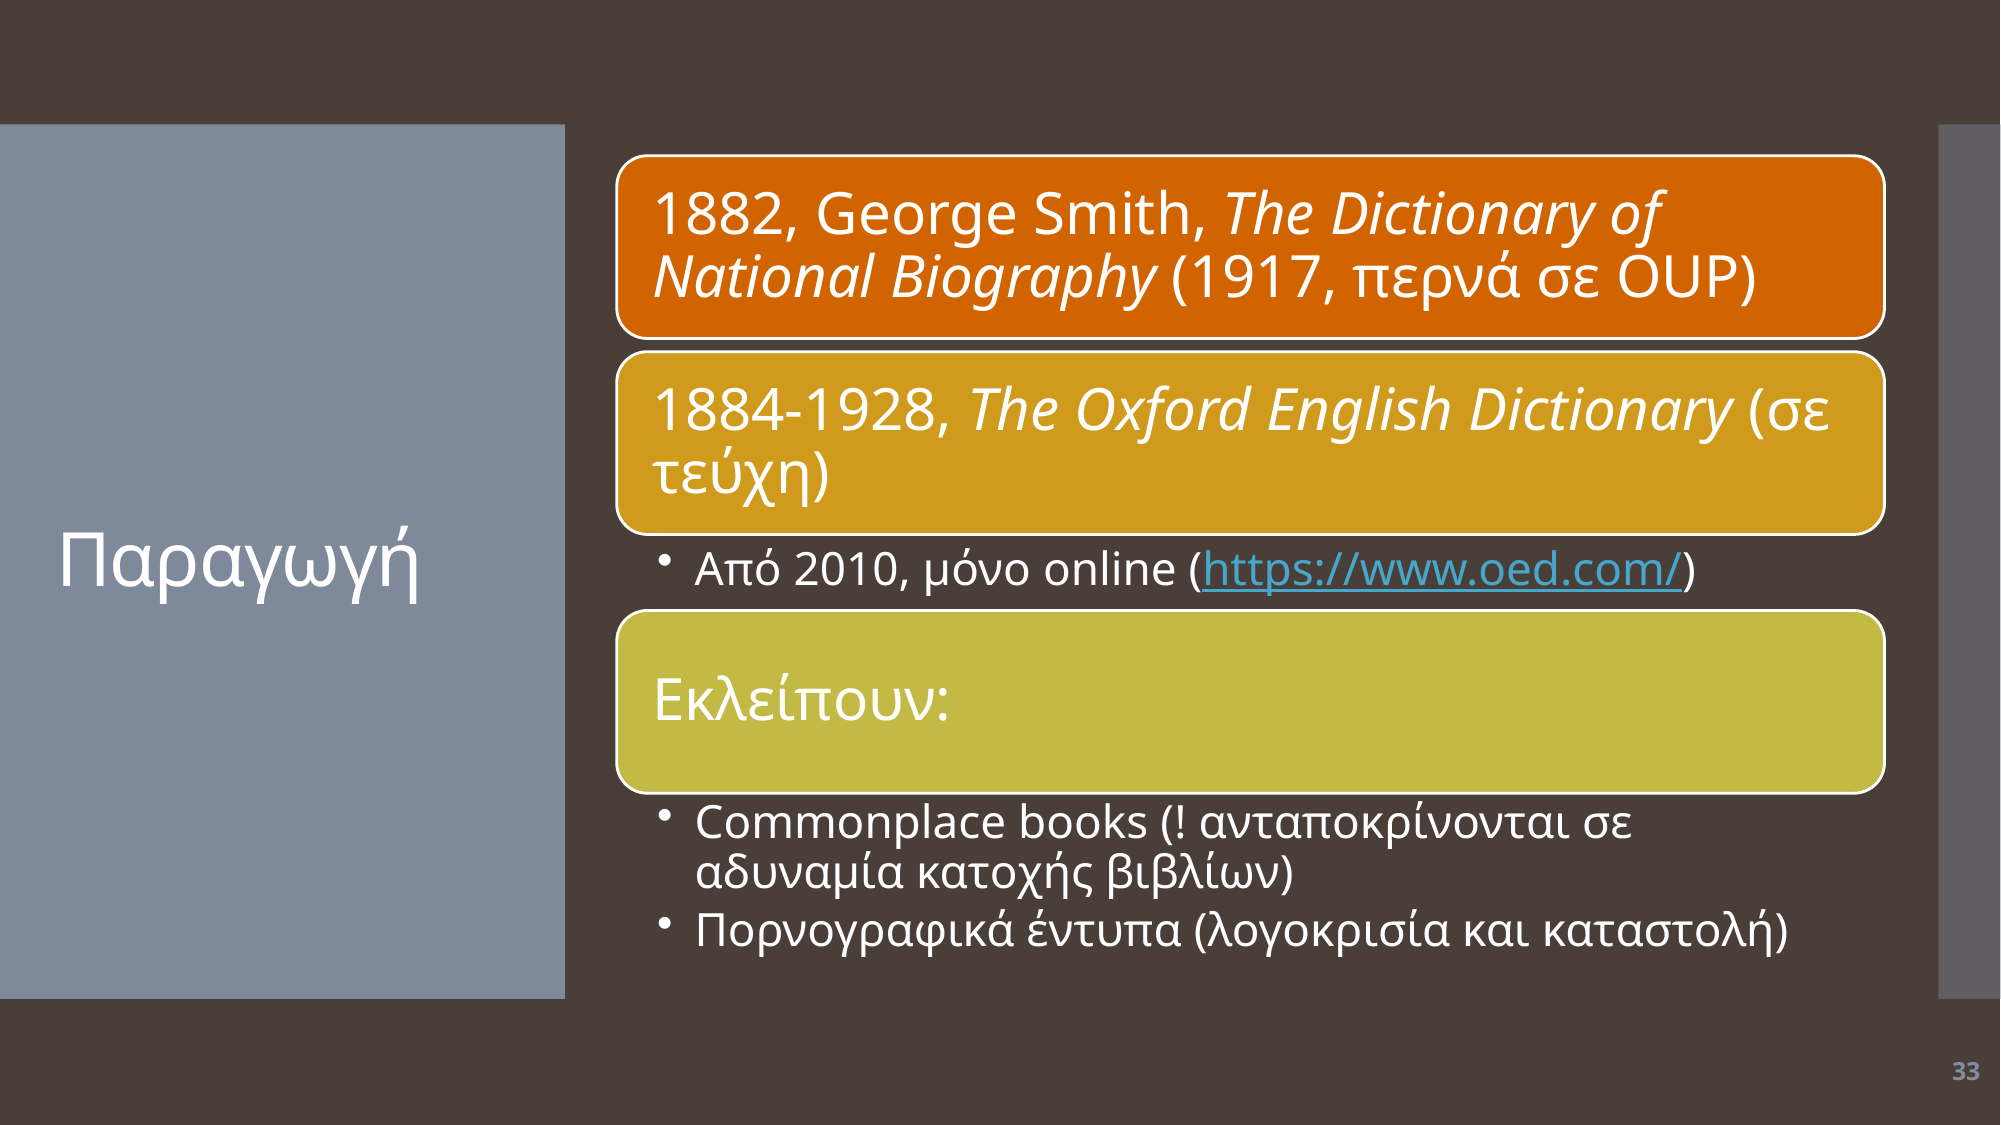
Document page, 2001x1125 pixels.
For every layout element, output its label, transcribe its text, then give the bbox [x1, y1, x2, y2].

slide_number 33 [1744, 1042, 1996, 1103]
title Παραγωγή [41, 184, 525, 940]
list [616, 145, 1885, 980]
